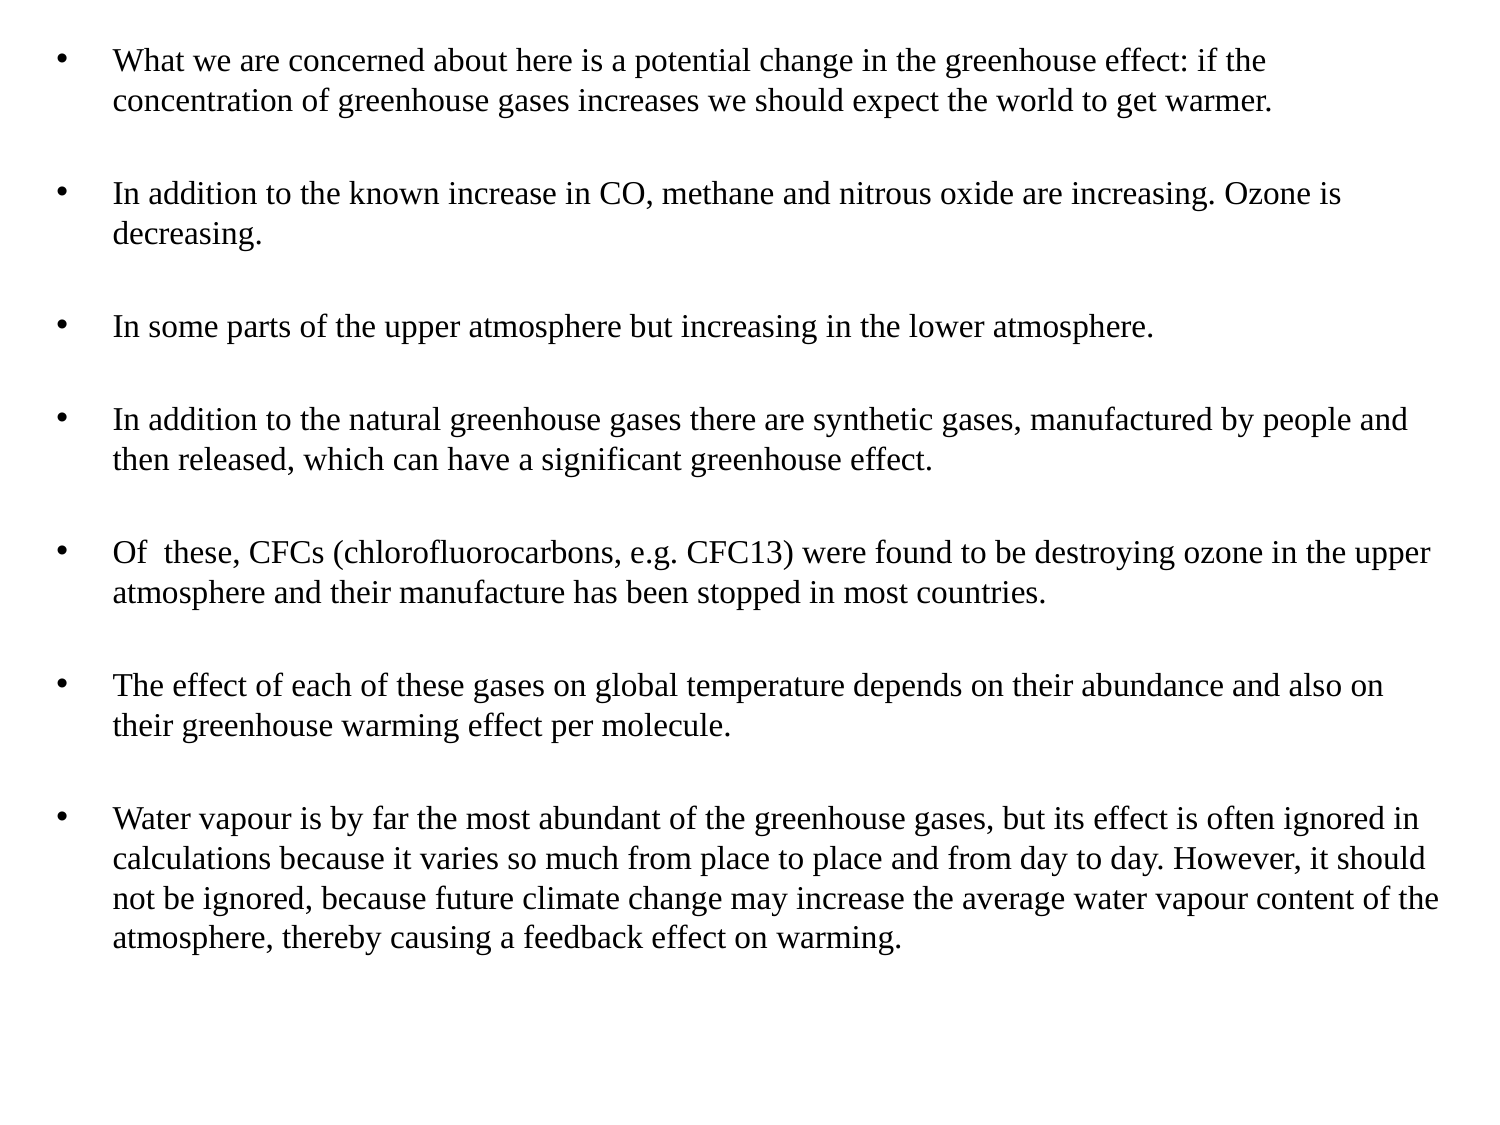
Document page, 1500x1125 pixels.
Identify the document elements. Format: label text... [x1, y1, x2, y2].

list What we are concerned about here is a potential change in the greenhouse effect: if the concentration of greenhouse gases increases we should expect the world to get warmer. In addition to the known increase in CO, methane and nitrous oxide are increasing. Ozone is decreasing. In some parts of the upper atmosphere but increasing in the lower atmosphere. In addition to the natural greenhouse gases there are synthetic gases, manufactured by people and then released, which can have a significant greenhouse effect. Of these, CFCs (chlorofluorocarbons, e.g. CFC13) were found to be destroying ozone in the upper atmosphere and their manufacture has been stopped in most countries. The effect of each of these gases on global temperature depends on their abundance and also on their greenhouse warming effect per molecule. Water vapour is by far the most abundant of the greenhouse gases, but its effect is often ignored in calculations because it varies so much from place to place and from day to day. However, it should not be ignored, because future climate change may increase the average water vapour content of the atmosphere, thereby causing a feedback effect on warming. [41, 30, 1459, 1083]
